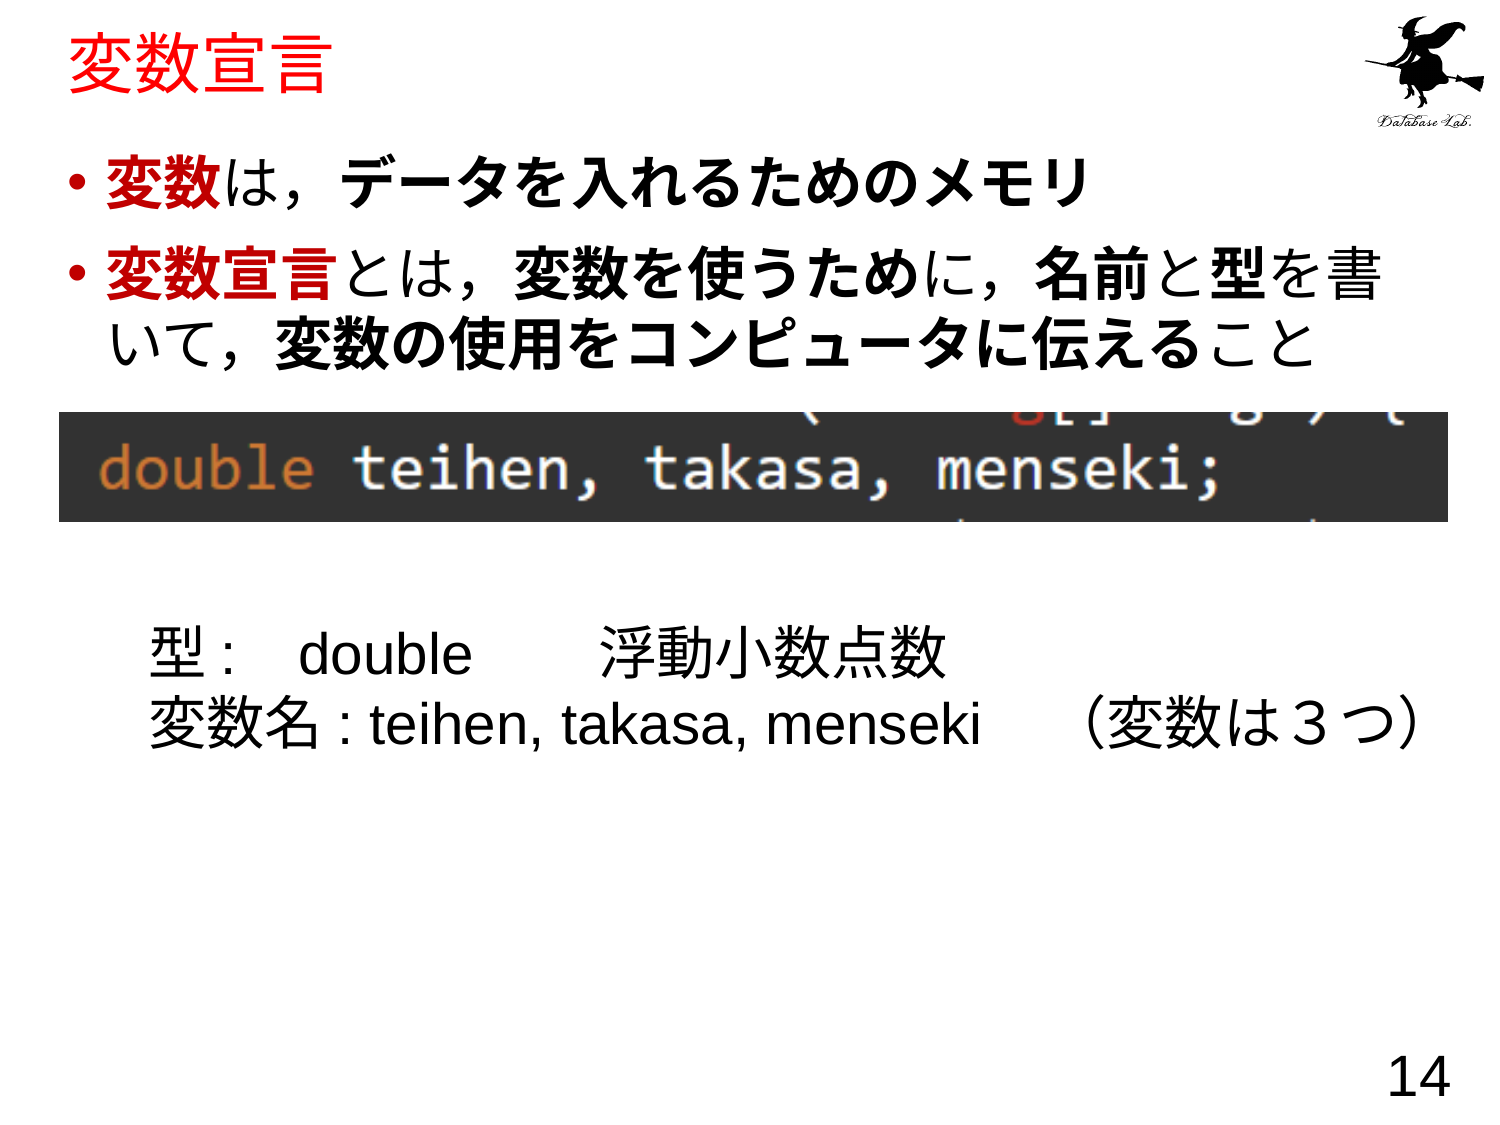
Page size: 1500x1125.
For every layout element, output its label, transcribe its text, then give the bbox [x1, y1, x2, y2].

list 変数は，データを入れるためのメモリ 変数宣言とは，変数を使うために，名前と型を書いて，変数の使用をコンピュータに伝えること [52, 138, 1441, 1014]
picture [59, 412, 1448, 522]
picture [1362, 14, 1486, 130]
slide_number 14 [1129, 1042, 1467, 1103]
title 変数宣言 [52, 28, 1441, 106]
text_box 型: double 浮動小数点数 変数名: teihen, takasa, menseki （変数は３つ） [133, 608, 871, 715]
